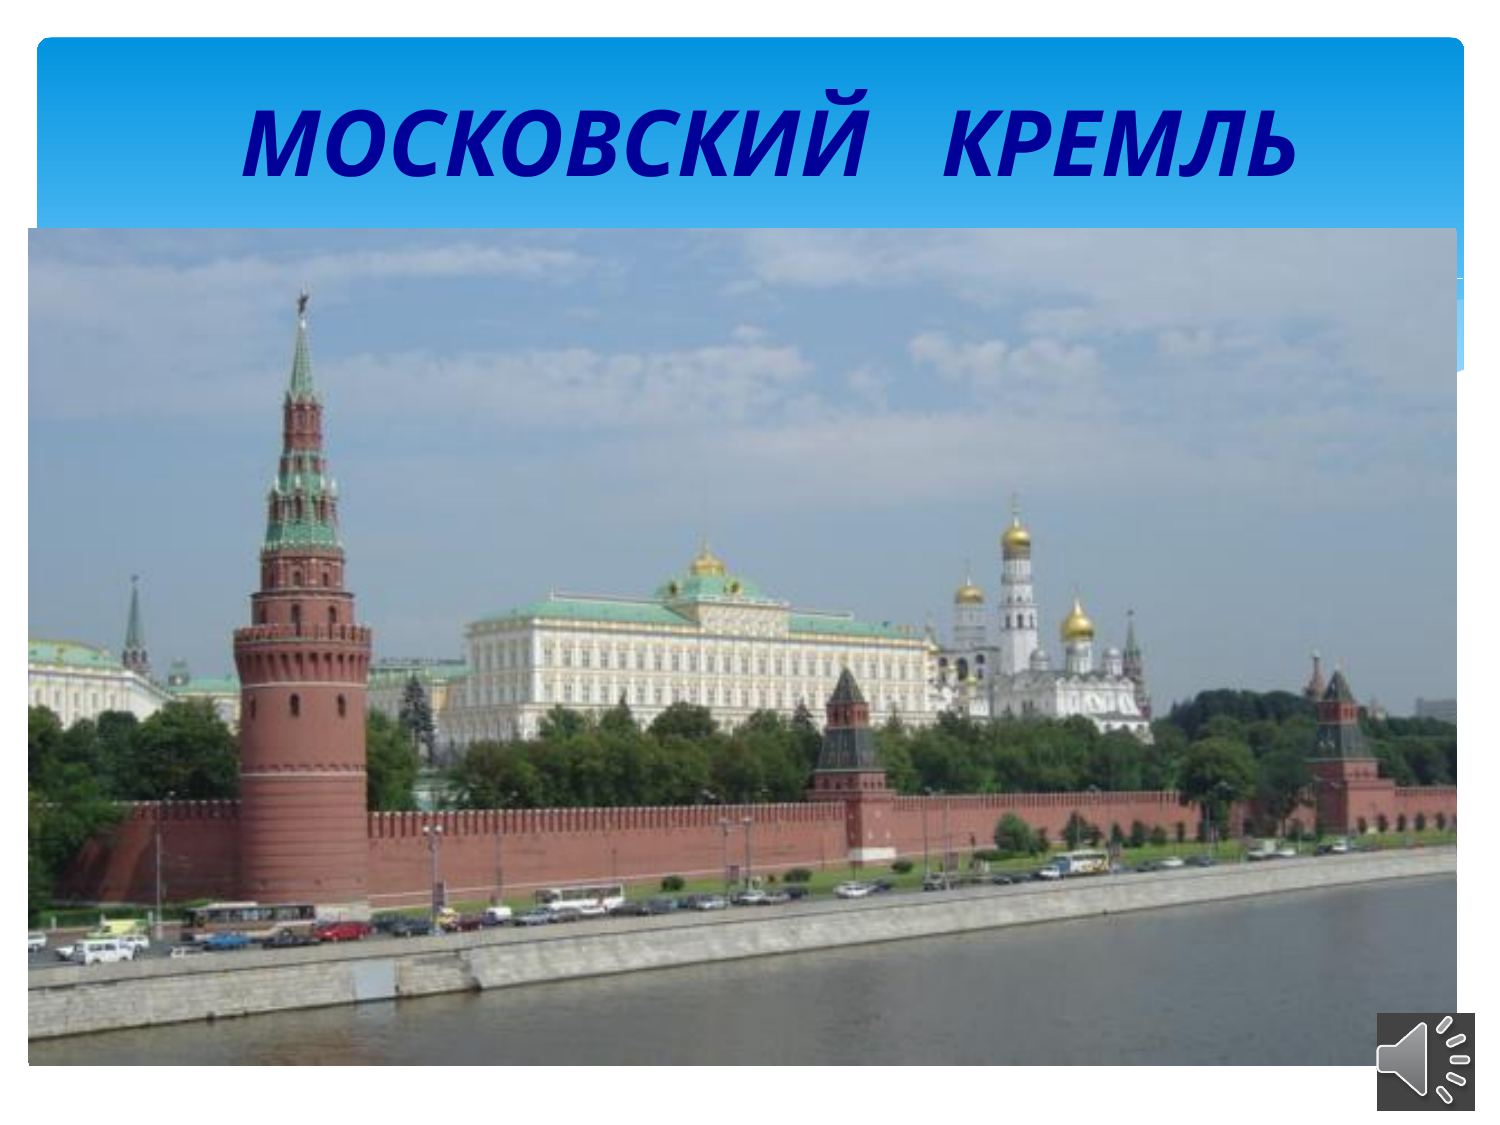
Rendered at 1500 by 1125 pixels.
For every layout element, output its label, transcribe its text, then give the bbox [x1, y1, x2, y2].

text_box московский Кремль [41, 66, 1500, 197]
picture [27, 227, 1477, 1113]
